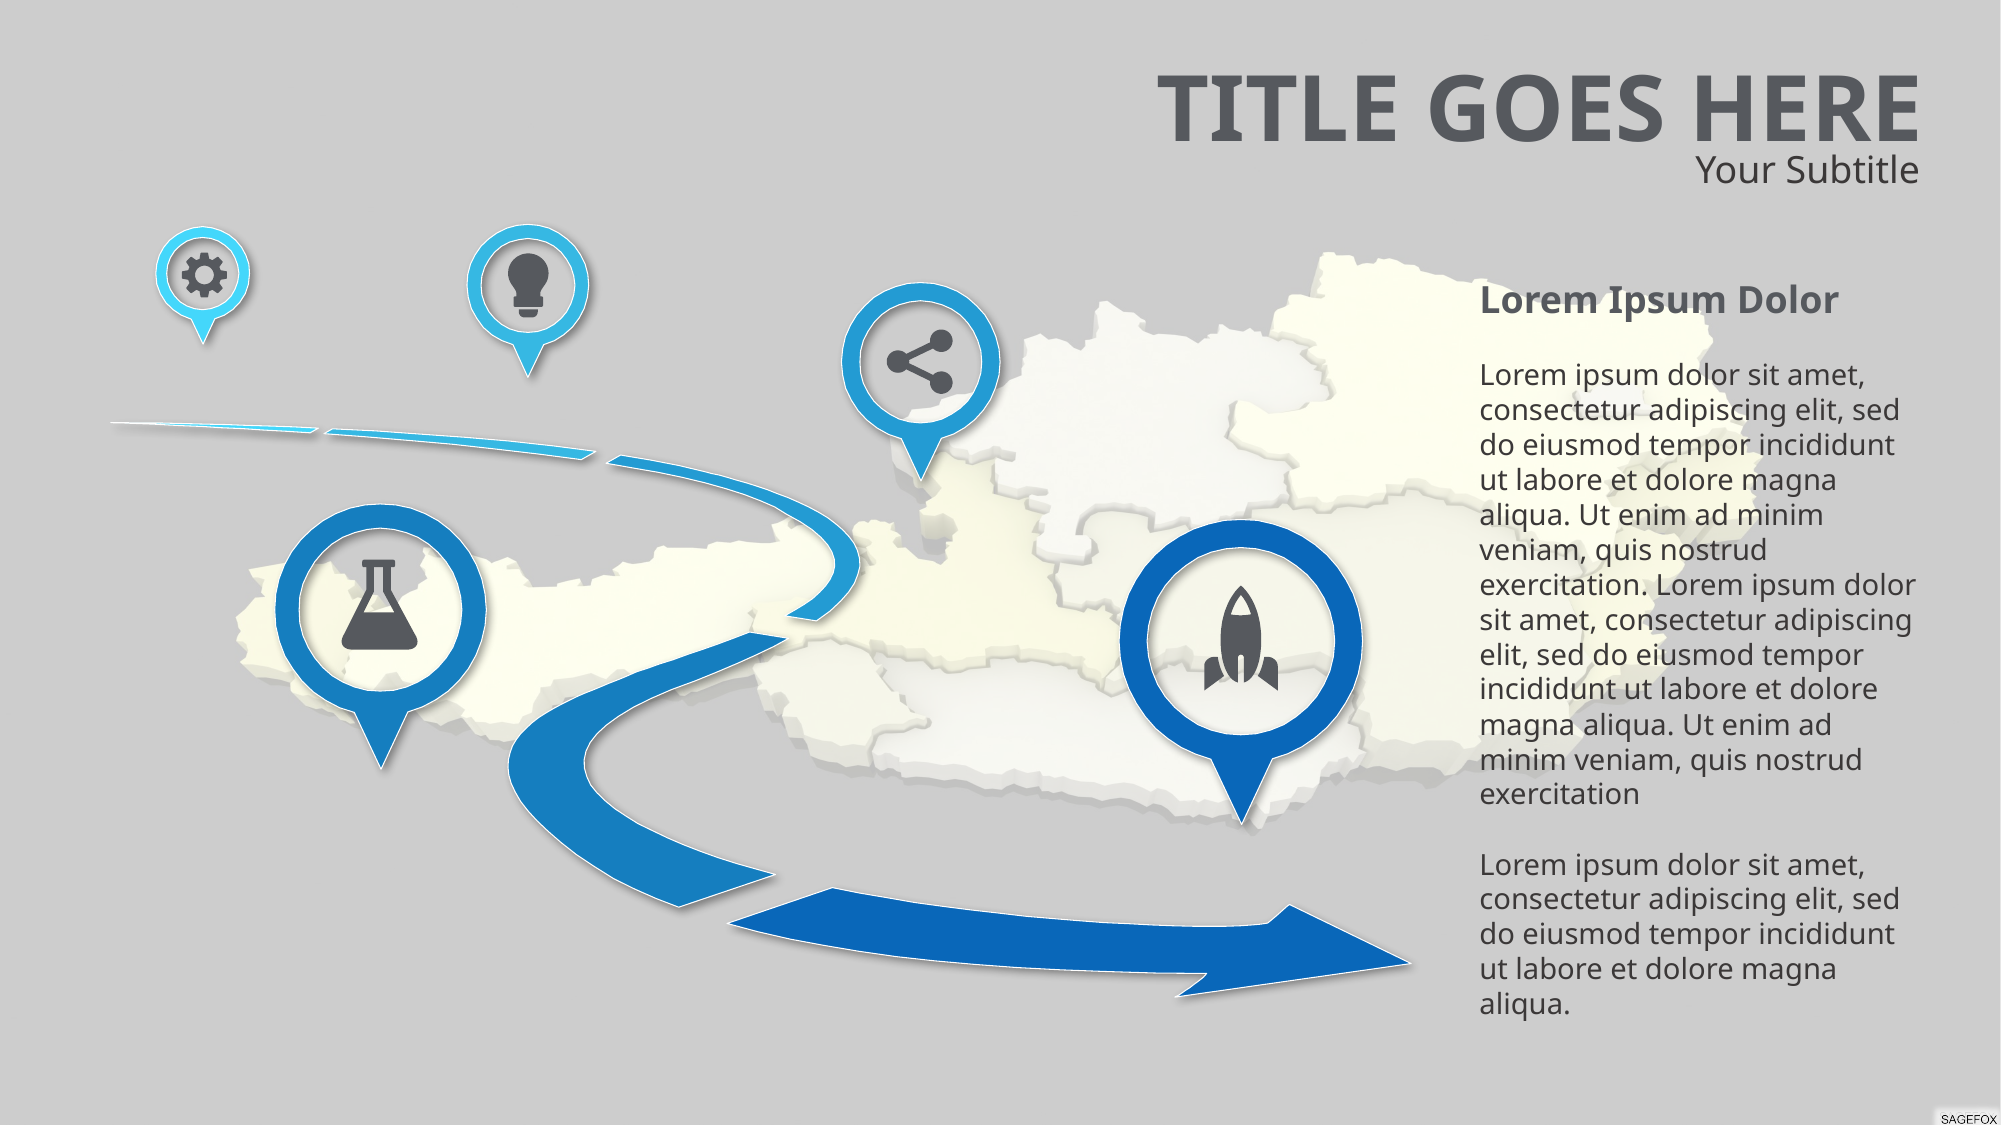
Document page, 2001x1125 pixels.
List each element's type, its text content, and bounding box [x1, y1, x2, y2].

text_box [1204, 585, 1278, 691]
text_box [886, 329, 953, 394]
picture [1938, 1114, 1999, 1125]
text_box [110, 422, 319, 433]
text_box [727, 887, 1412, 998]
text_box [1119, 519, 1363, 825]
text_box [181, 252, 227, 298]
text_box [155, 226, 250, 345]
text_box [1035, 42, 1939, 199]
text_box [606, 455, 860, 621]
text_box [508, 253, 549, 318]
text_box [841, 282, 1001, 481]
text_box [507, 632, 789, 908]
text_box [341, 559, 418, 650]
text_box [325, 428, 596, 460]
text_box Lorem Ipsum Dolor Lorem ipsum dolor sit amet, consectetur adipiscing elit, sed do eiusmod tempor incididunt ut labore et dolore magna aliqua. Ut enim ad minim veniam, quis nostrud exercitation. Lorem ipsum dolor sit amet, consectetur adipiscing elit, sed do eiusmod tempor incididunt ut labore et dolore magna aliqua. Ut enim ad minim veniam, quis nostrud exercitation Lorem ipsum dolor sit amet, consectetur adipiscing elit, sed do eiusmod tempor incididunt ut labore et dolore magna aliqua. [1464, 268, 1940, 1028]
text_box [274, 503, 487, 770]
text_box [466, 224, 589, 378]
